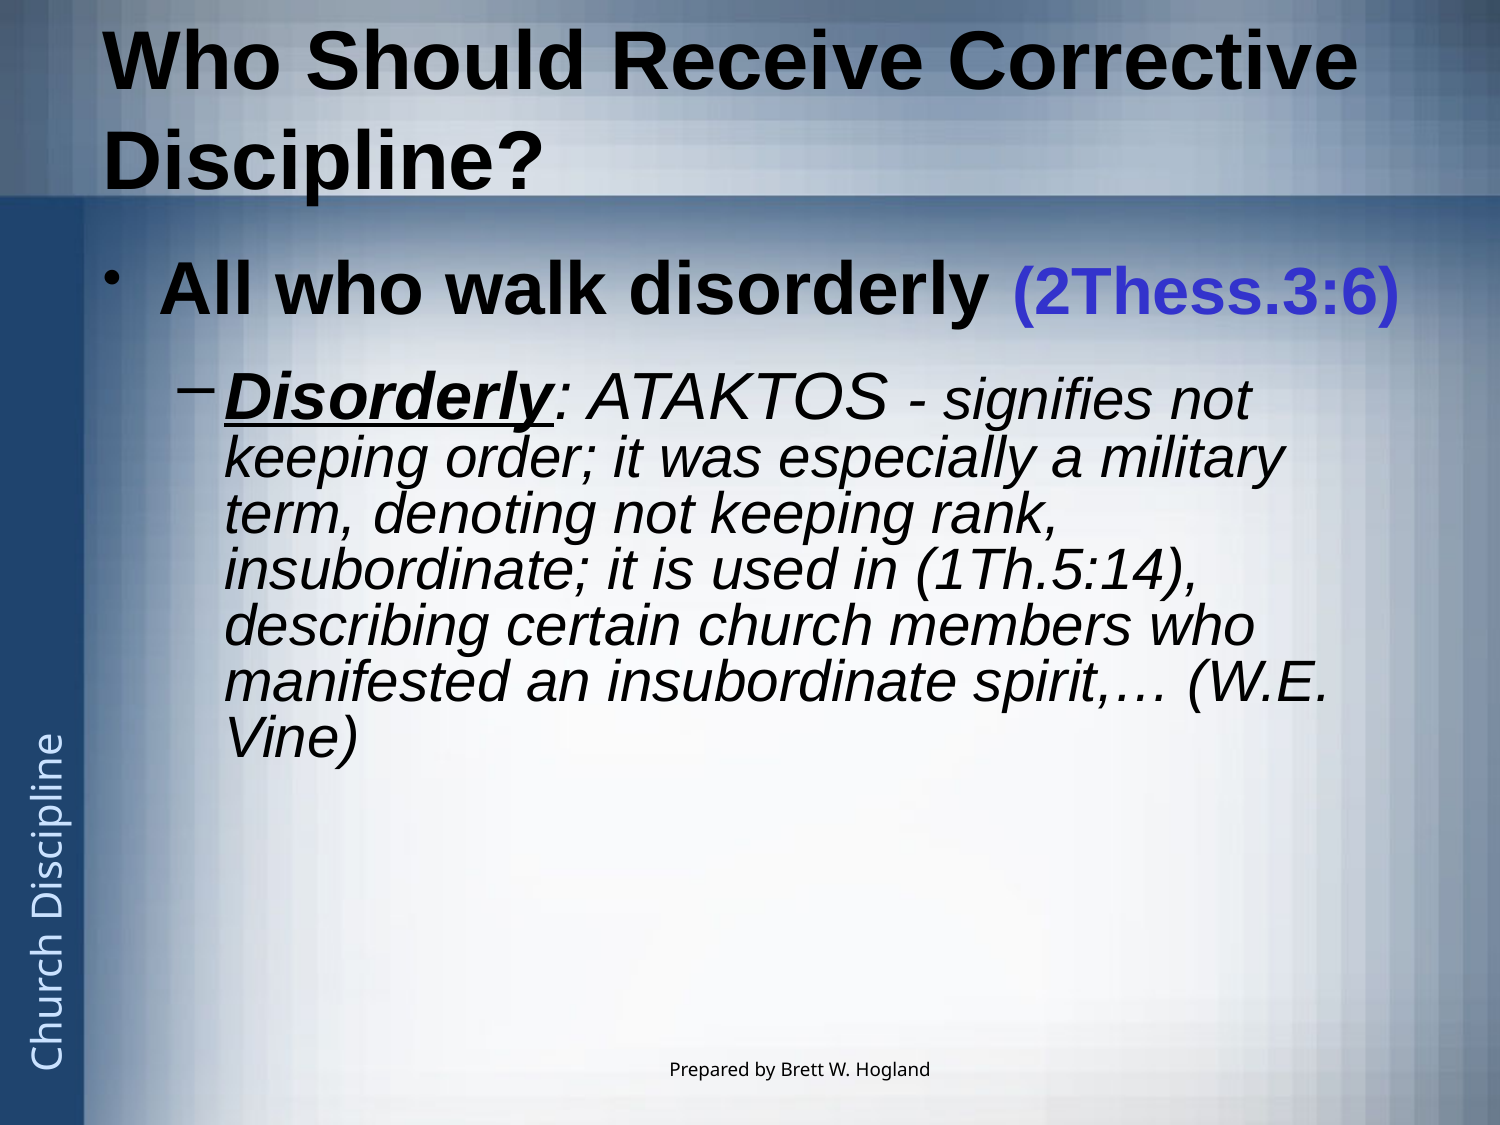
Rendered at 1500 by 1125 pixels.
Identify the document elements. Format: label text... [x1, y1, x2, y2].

footer Prepared by Brett W. Hogland [562, 1049, 1038, 1125]
picture [0, 0, 1500, 1125]
title Who Should Receive Corrective Discipline? [87, 12, 1425, 200]
list All who walk disorderly (2Thess.3:6) Disorderly: ATAKTOS - signifies not keeping order; it was especially a military term, denoting not keeping rank, insubordinate; it is used in (1Th.5:14), describing certain church members who manifested an insubordinate spirit,… (W.E. Vine) [87, 249, 1425, 1038]
